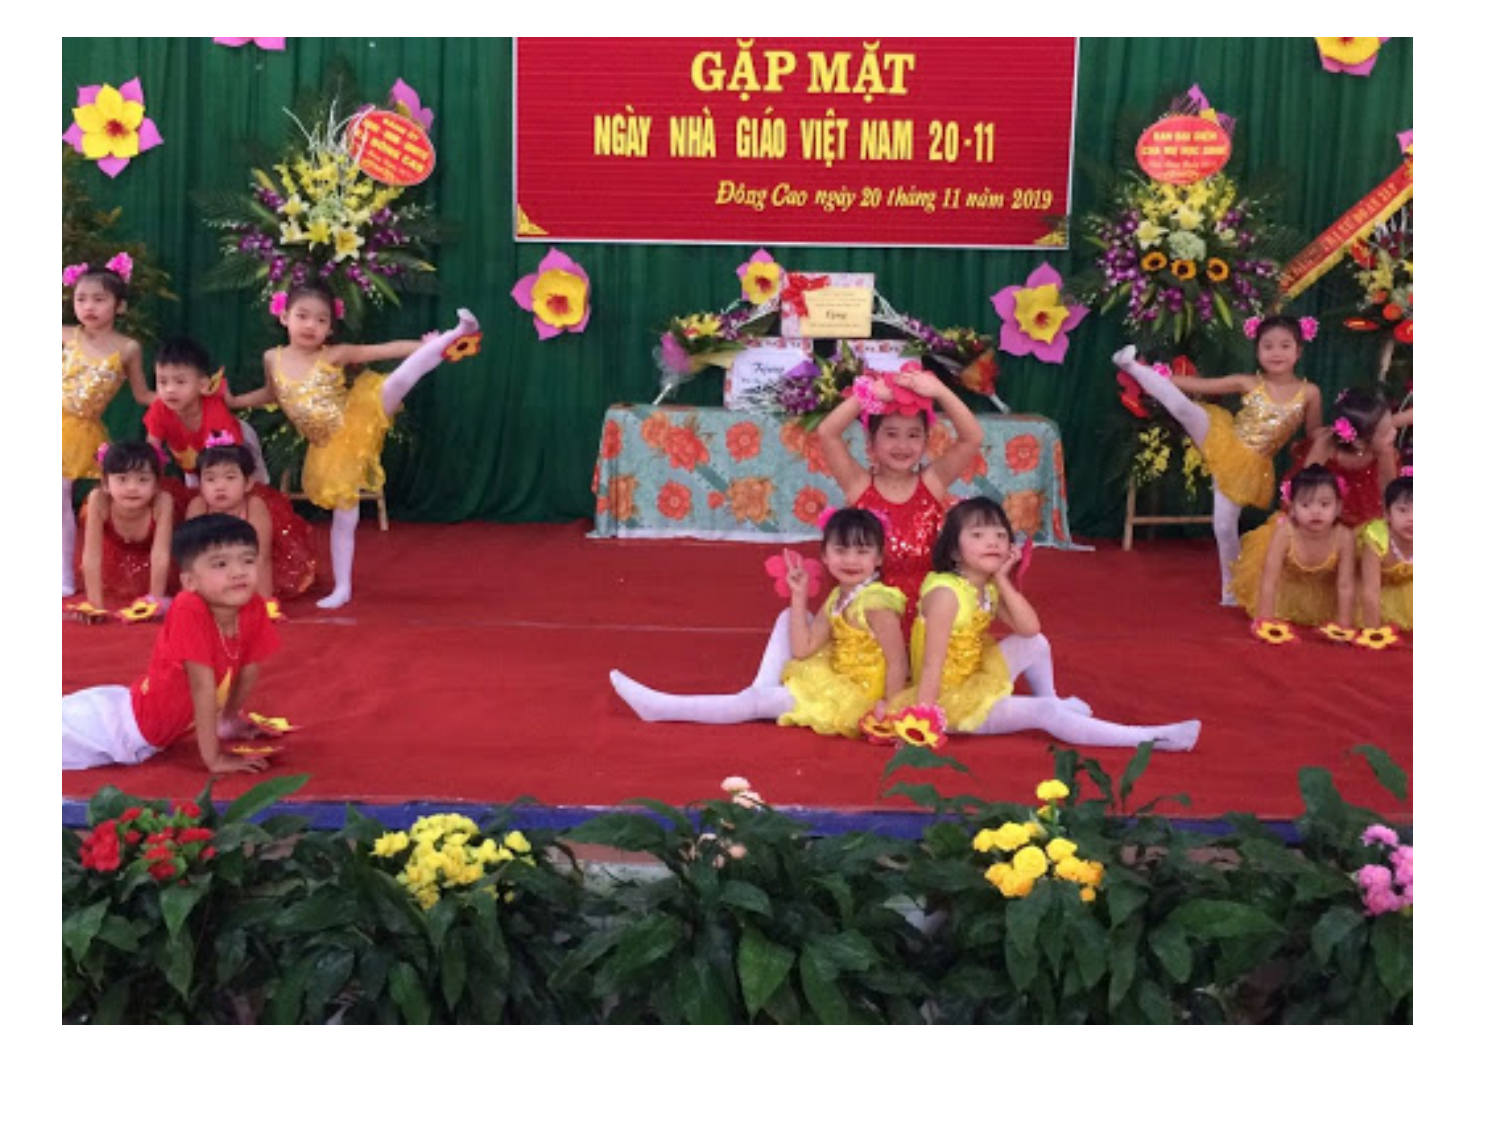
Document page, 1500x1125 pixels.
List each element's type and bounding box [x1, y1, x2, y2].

picture [62, 37, 1413, 1025]
